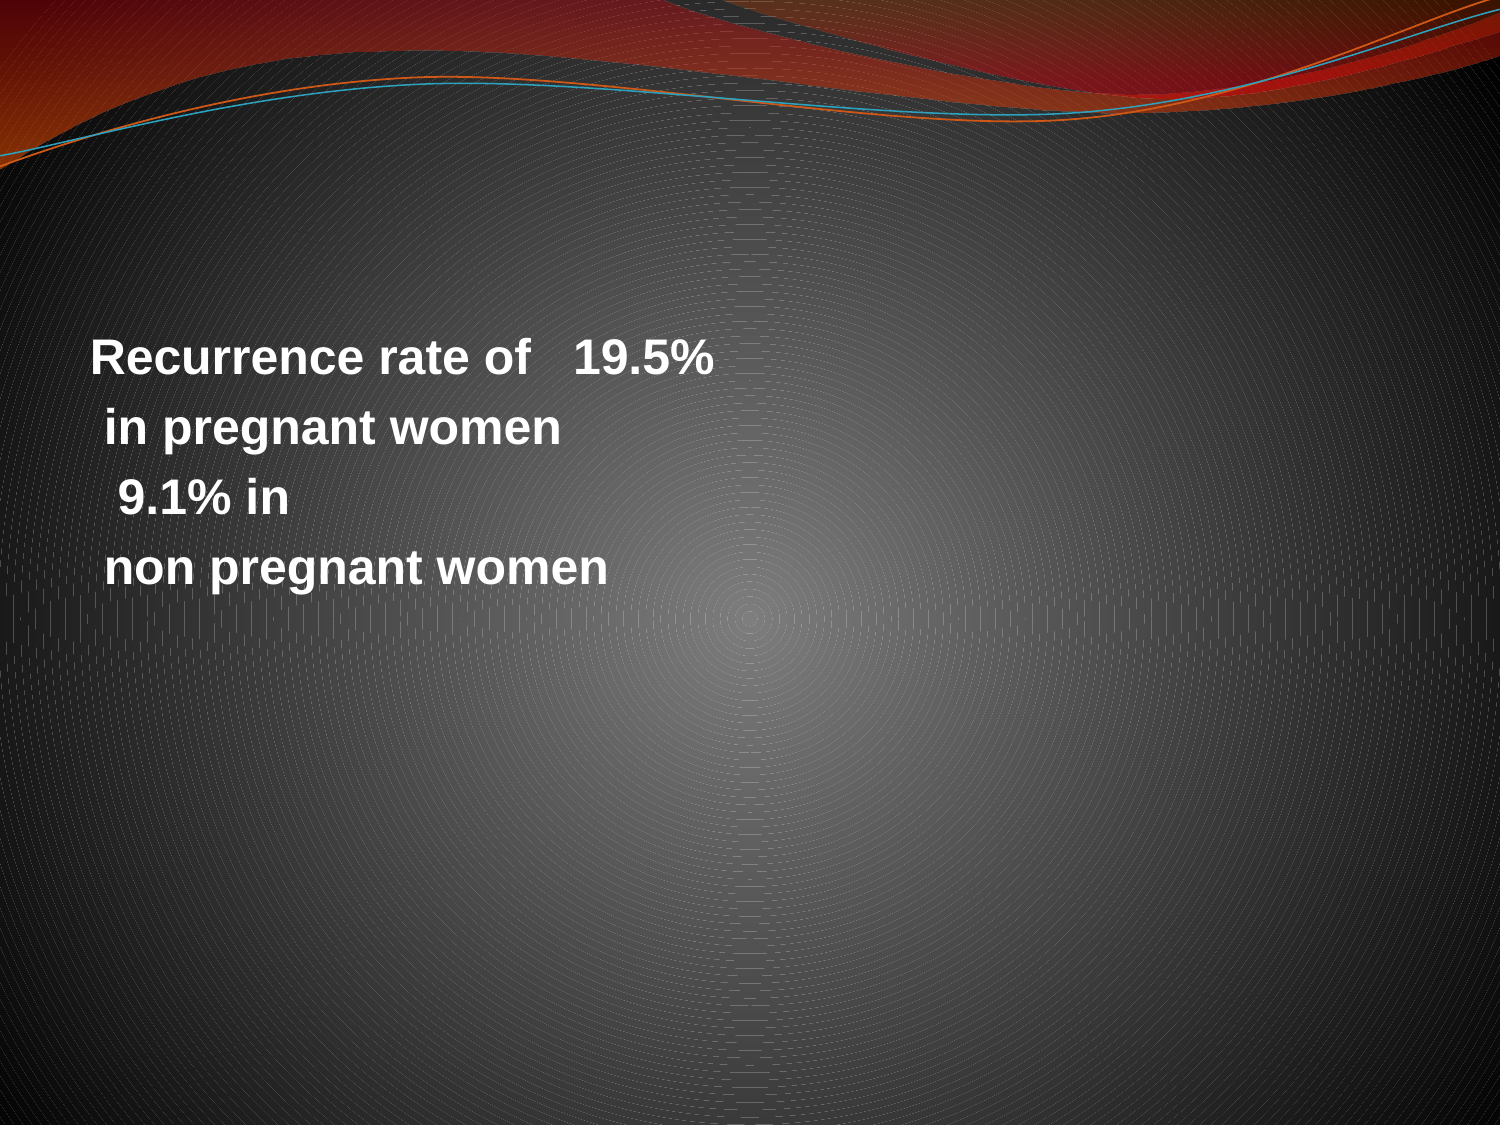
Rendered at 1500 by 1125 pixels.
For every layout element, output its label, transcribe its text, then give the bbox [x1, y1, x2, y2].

list Recurrence rate of 19.5% in pregnant women 9.1% in non pregnant women [75, 317, 1425, 1038]
